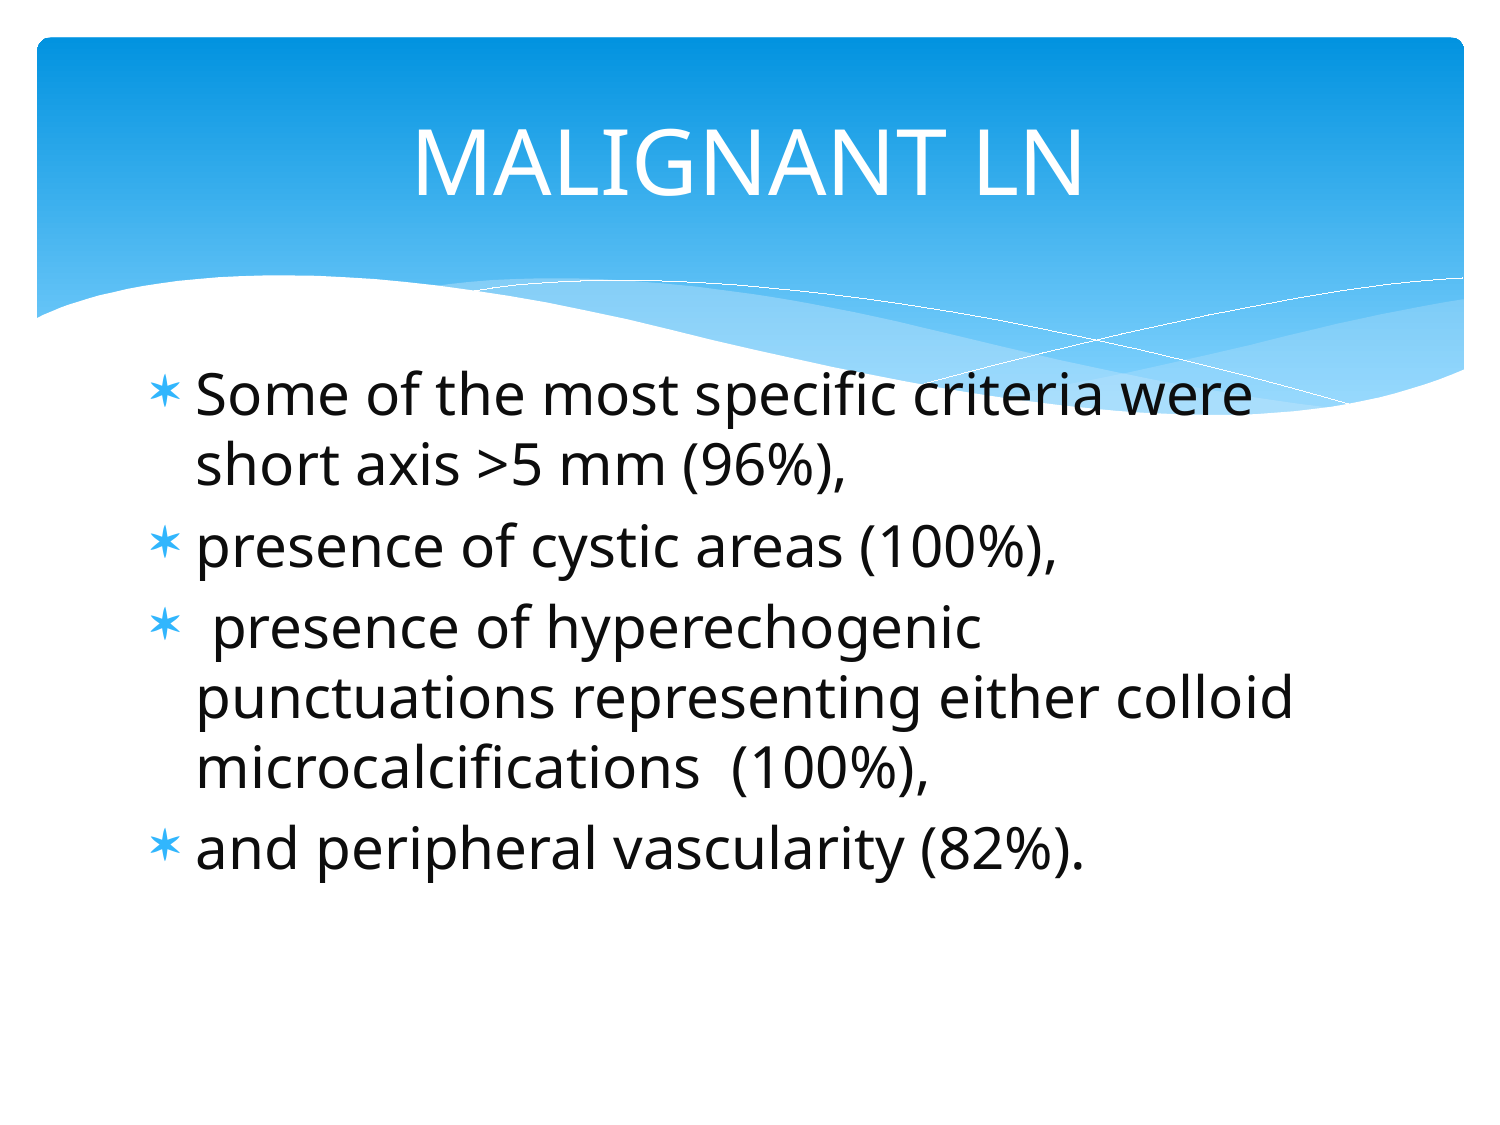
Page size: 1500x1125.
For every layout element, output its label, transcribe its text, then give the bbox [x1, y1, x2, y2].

list Some of the most specific criteria were short axis >5 mm (96%), presence of cystic areas (100%), presence of hyperechogenic punctuations representing either colloid microcalcifications (100%), and peripheral vascularity (82%). [135, 349, 1352, 1071]
title MALIGNANT LN [75, 55, 1425, 261]
